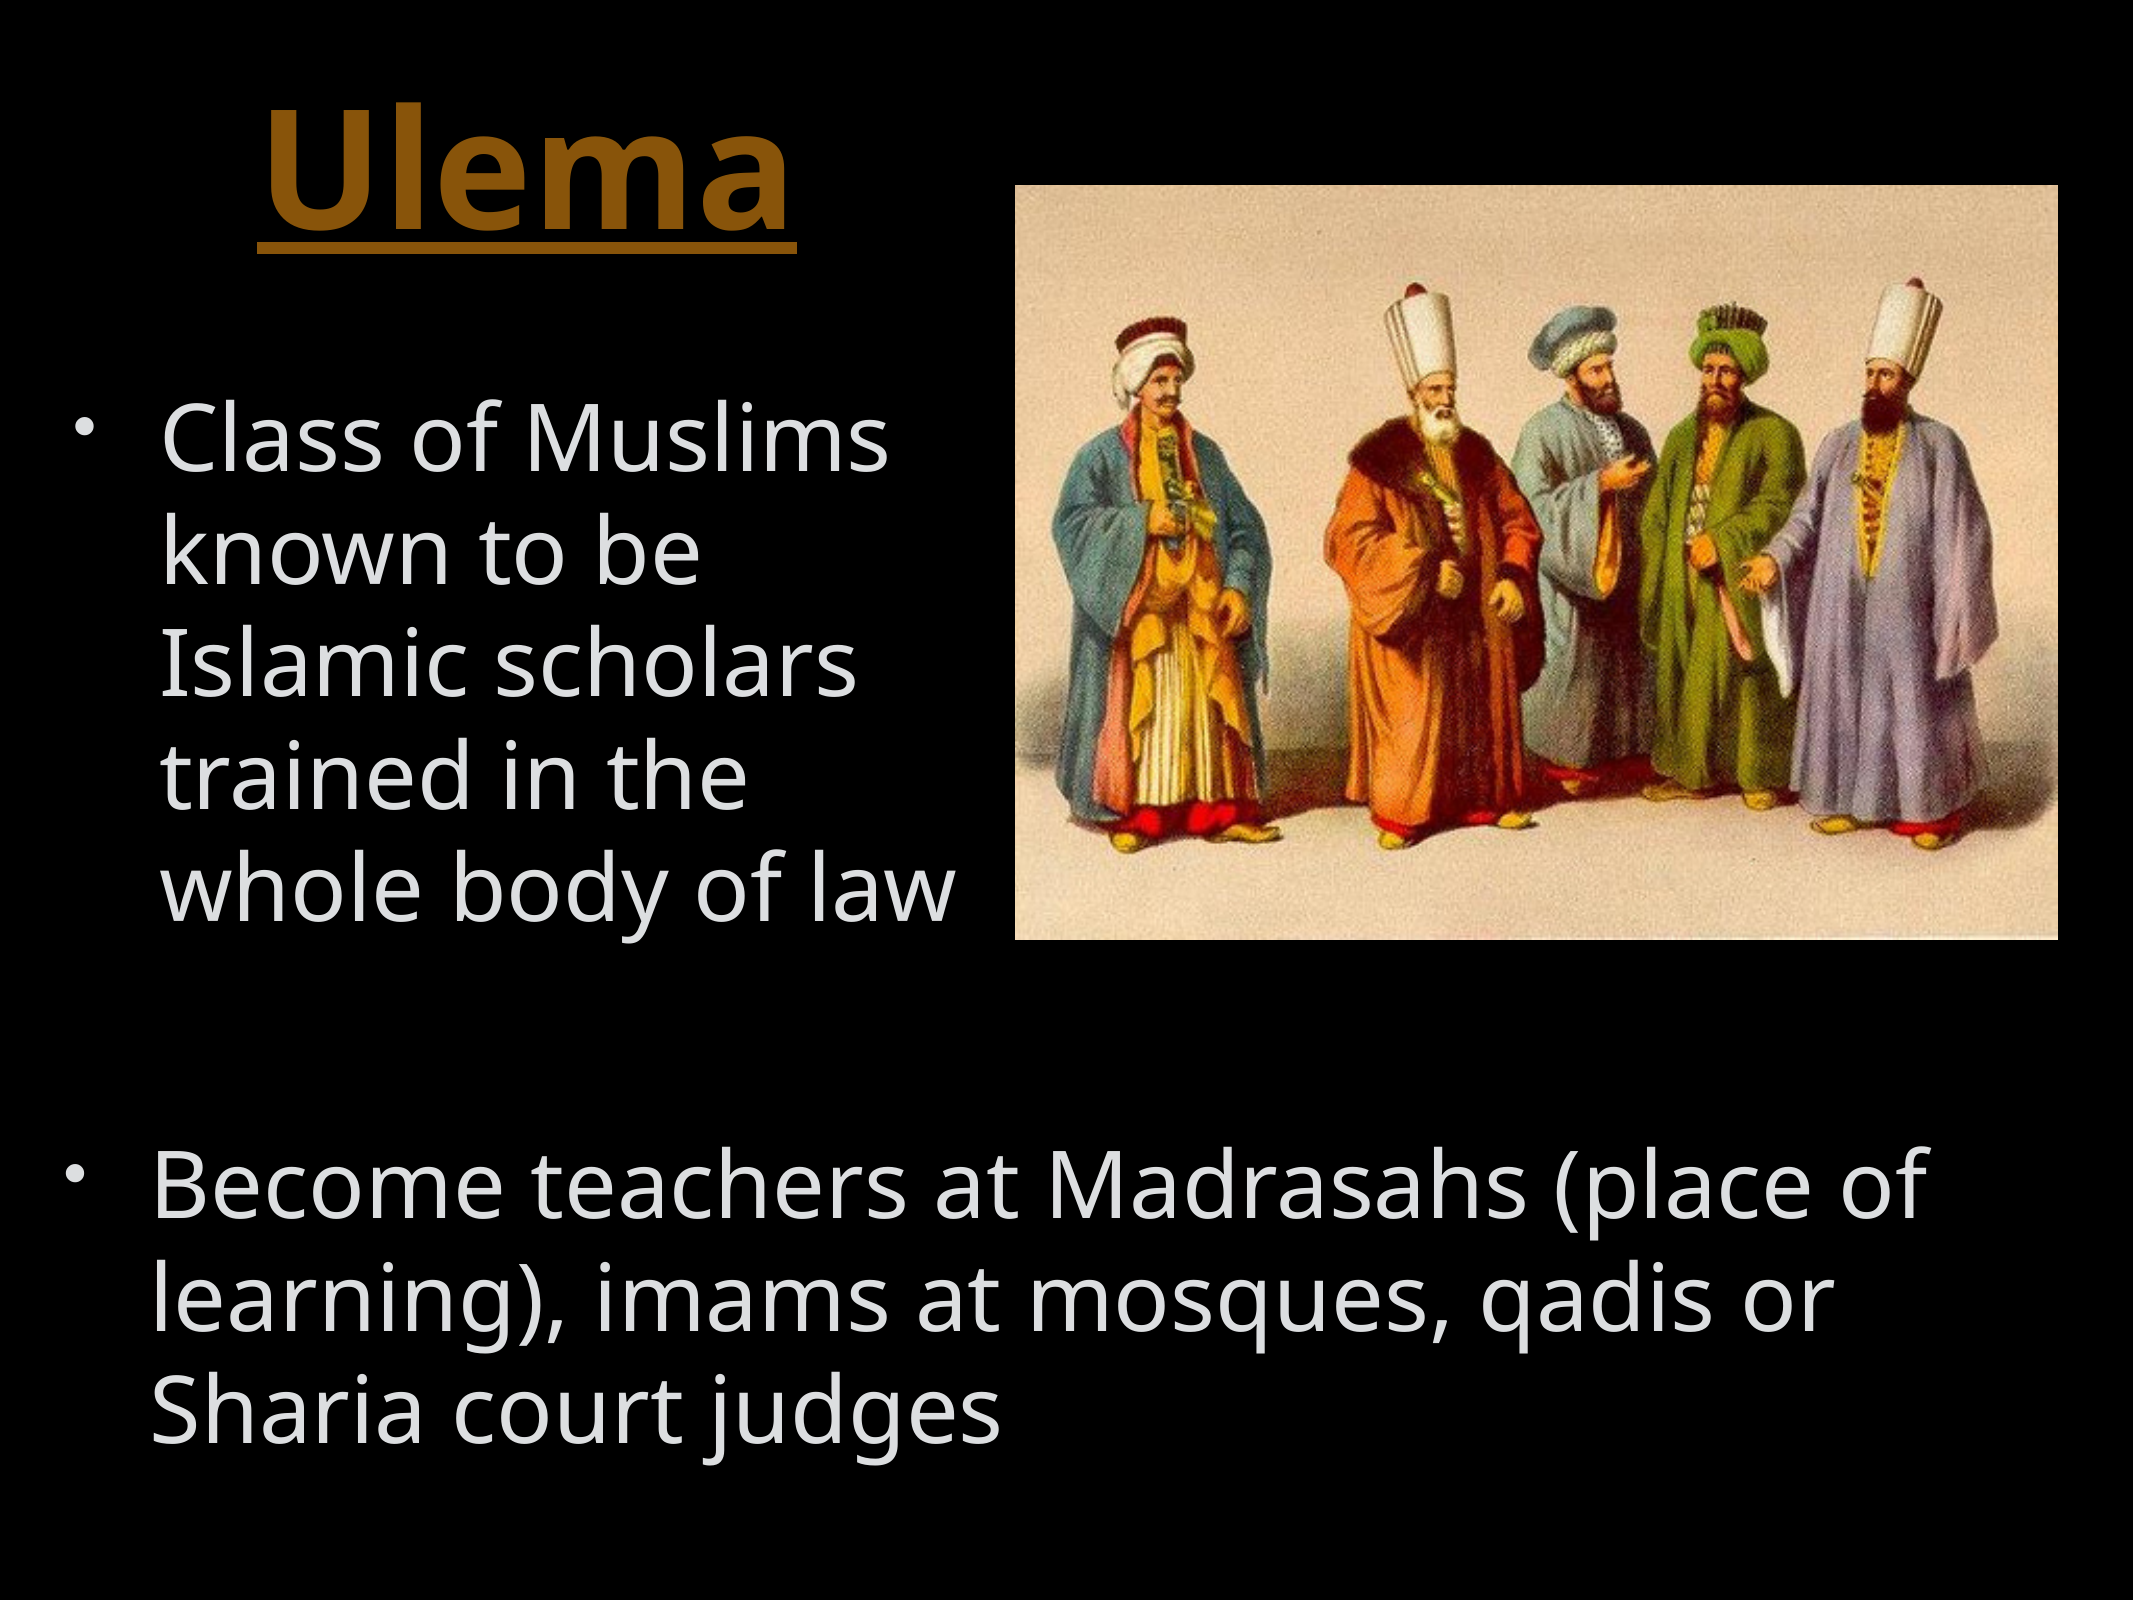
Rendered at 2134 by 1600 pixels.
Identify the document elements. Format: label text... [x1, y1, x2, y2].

text_box Class of Muslims known to be Islamic scholars trained in the whole body of law [64, 369, 990, 949]
text_box Ulema [183, 54, 871, 272]
picture [1015, 185, 2058, 941]
text_box Become teachers at Madrasahs (place of learning), imams at mosques, qadis or Sharia court judges [55, 1116, 2079, 1471]
